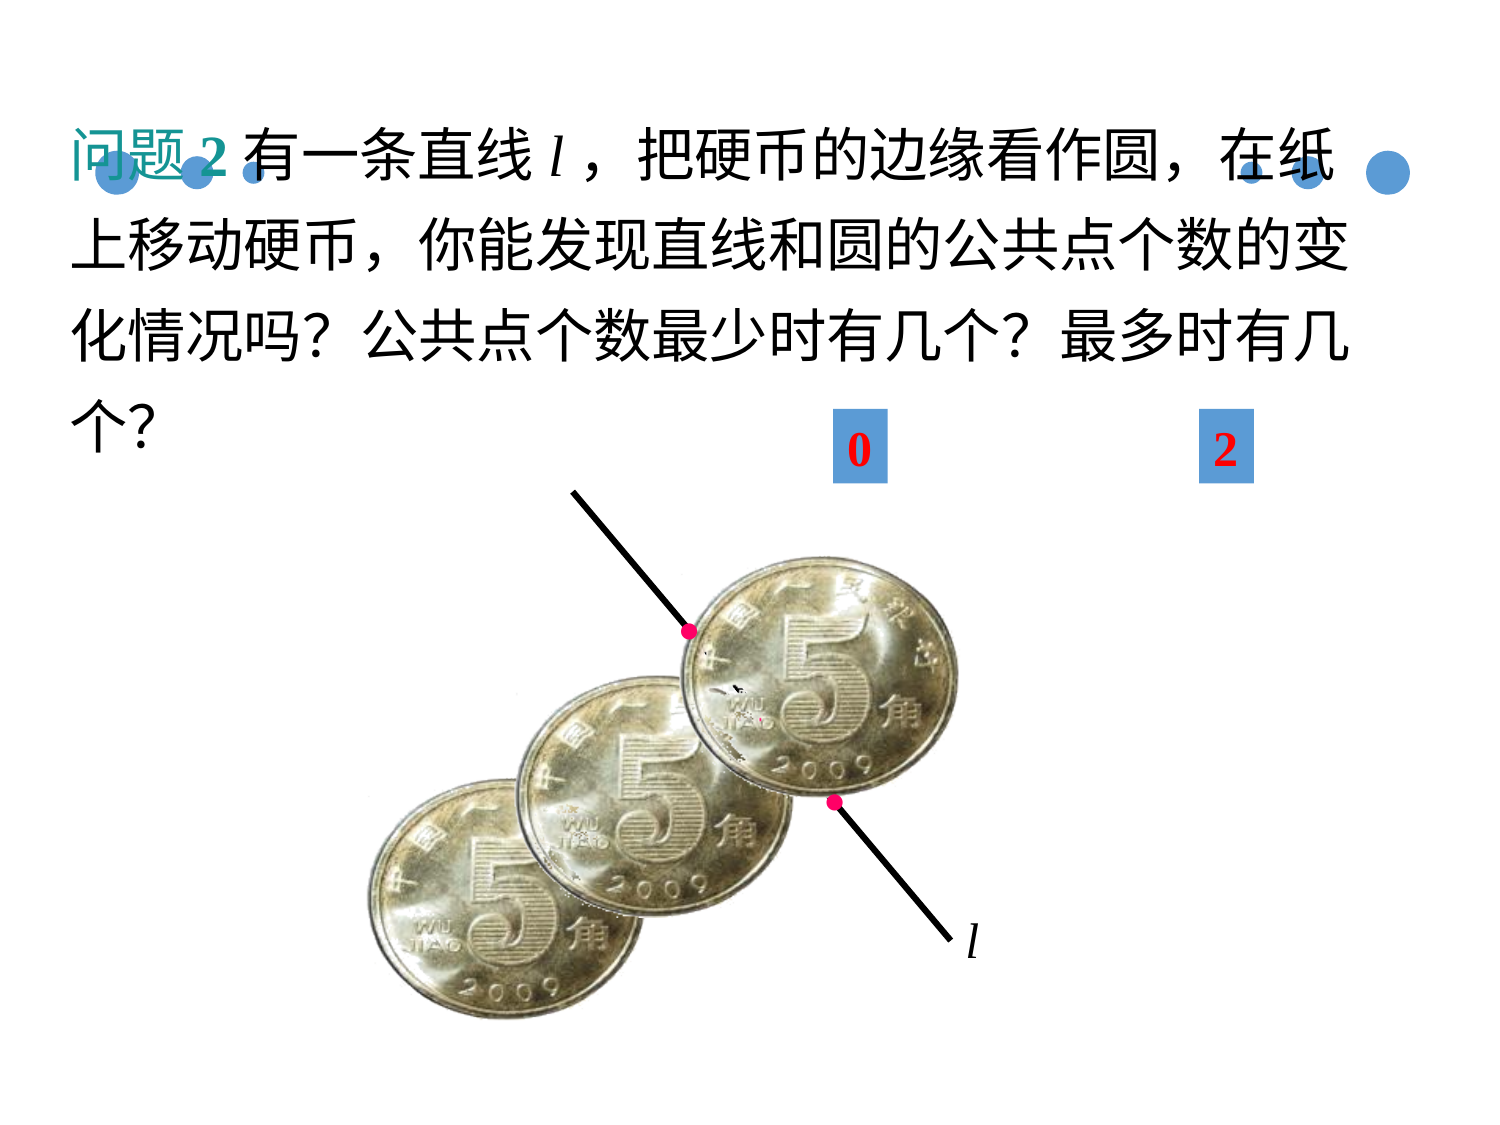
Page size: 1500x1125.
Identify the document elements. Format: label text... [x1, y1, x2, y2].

text_box l [950, 901, 1081, 976]
text_box ● [821, 812, 862, 829]
text_box 问题2有一条直线l，把硬币的边缘看作圆，在纸上移动硬币，你能发现直线和圆的公共点个数的变化情况吗？公共点个数最少时有几个？最多时有几个？ [54, 89, 1407, 468]
text_box 0 [833, 408, 888, 484]
picture [348, 541, 981, 1027]
text_box 2 [1199, 408, 1254, 484]
